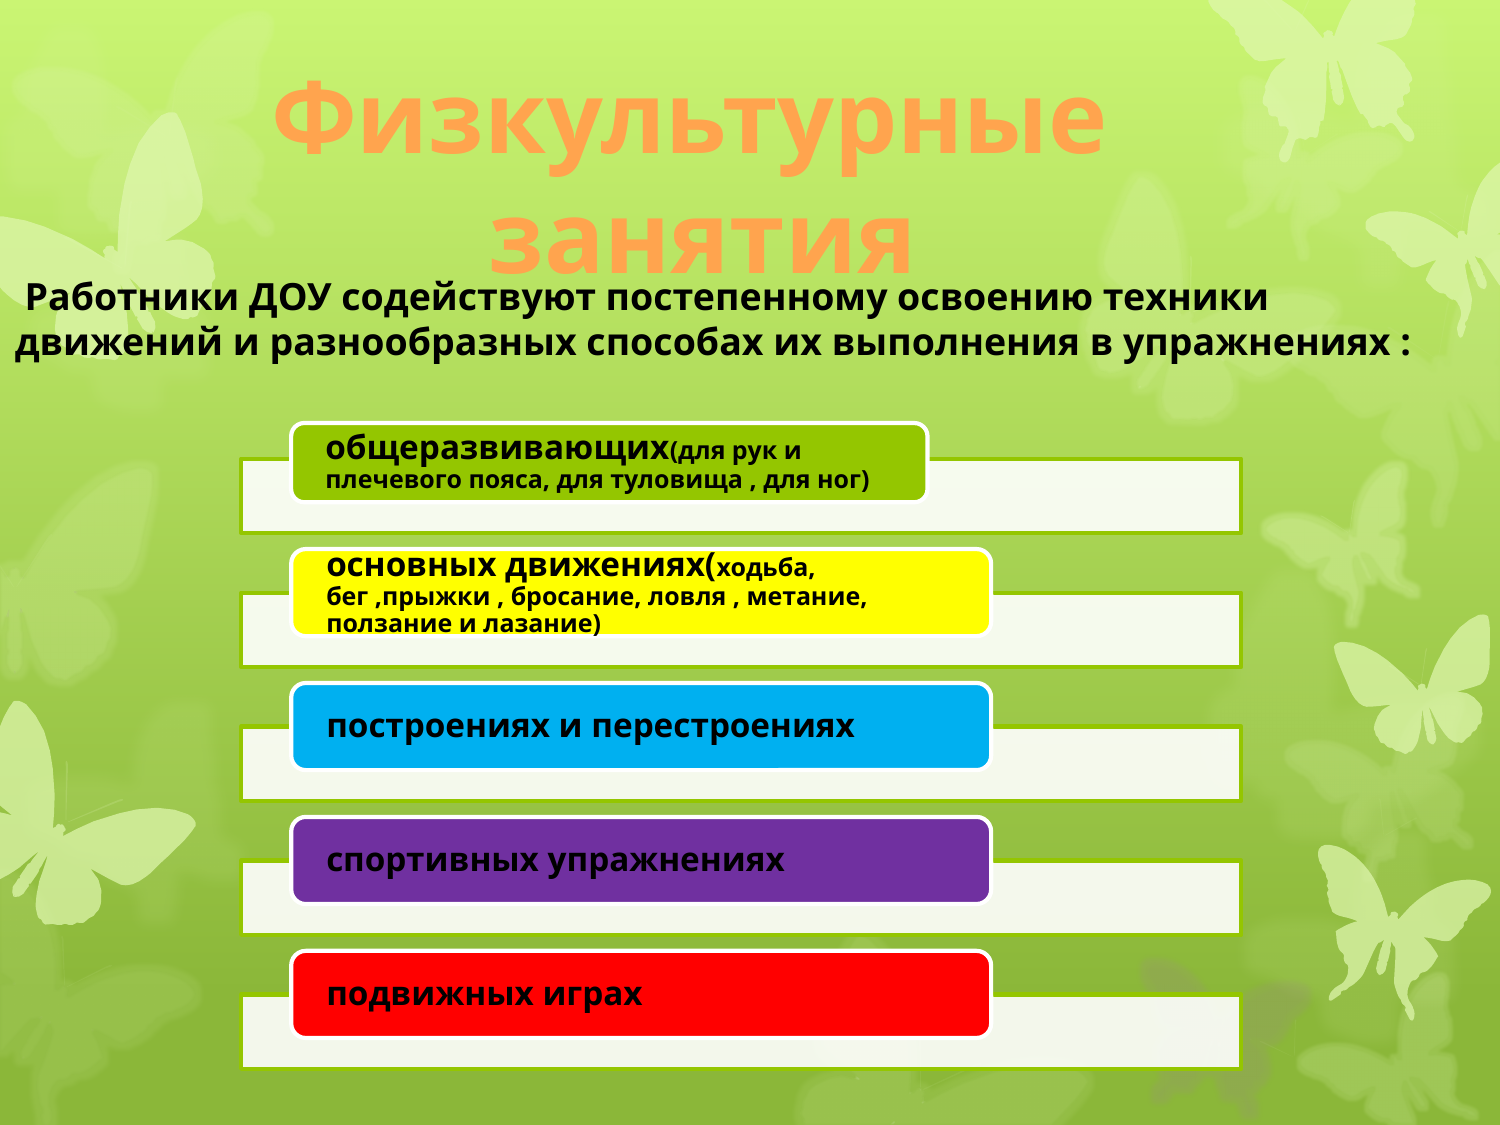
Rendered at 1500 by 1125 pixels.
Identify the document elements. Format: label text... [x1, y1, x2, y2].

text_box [240, 412, 1242, 1080]
text_box Работники ДОУ содействуют постепенному освоению техники движений и разнообразных способах их выполнения в упражнениях : [0, 265, 1483, 371]
text_box Физкультурные занятия [0, 46, 1500, 301]
